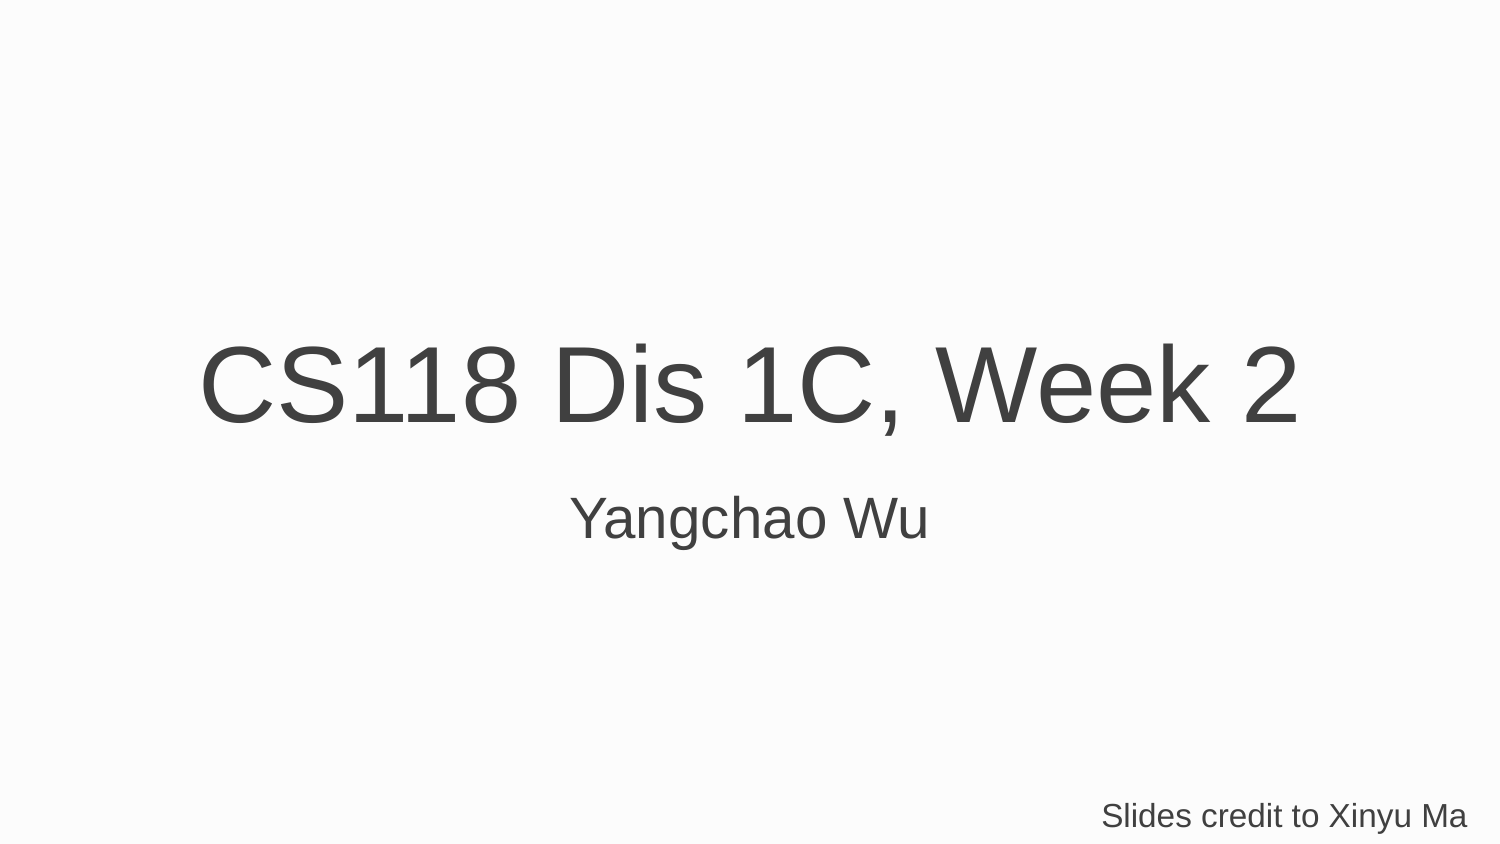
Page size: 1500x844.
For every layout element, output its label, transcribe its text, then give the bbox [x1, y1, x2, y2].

text_box Slides credit to Xinyu Ma [926, 778, 1500, 844]
subtitle Yangchao Wu [51, 464, 1449, 595]
title CS118 Dis 1C, Week 2 [51, 122, 1449, 459]
